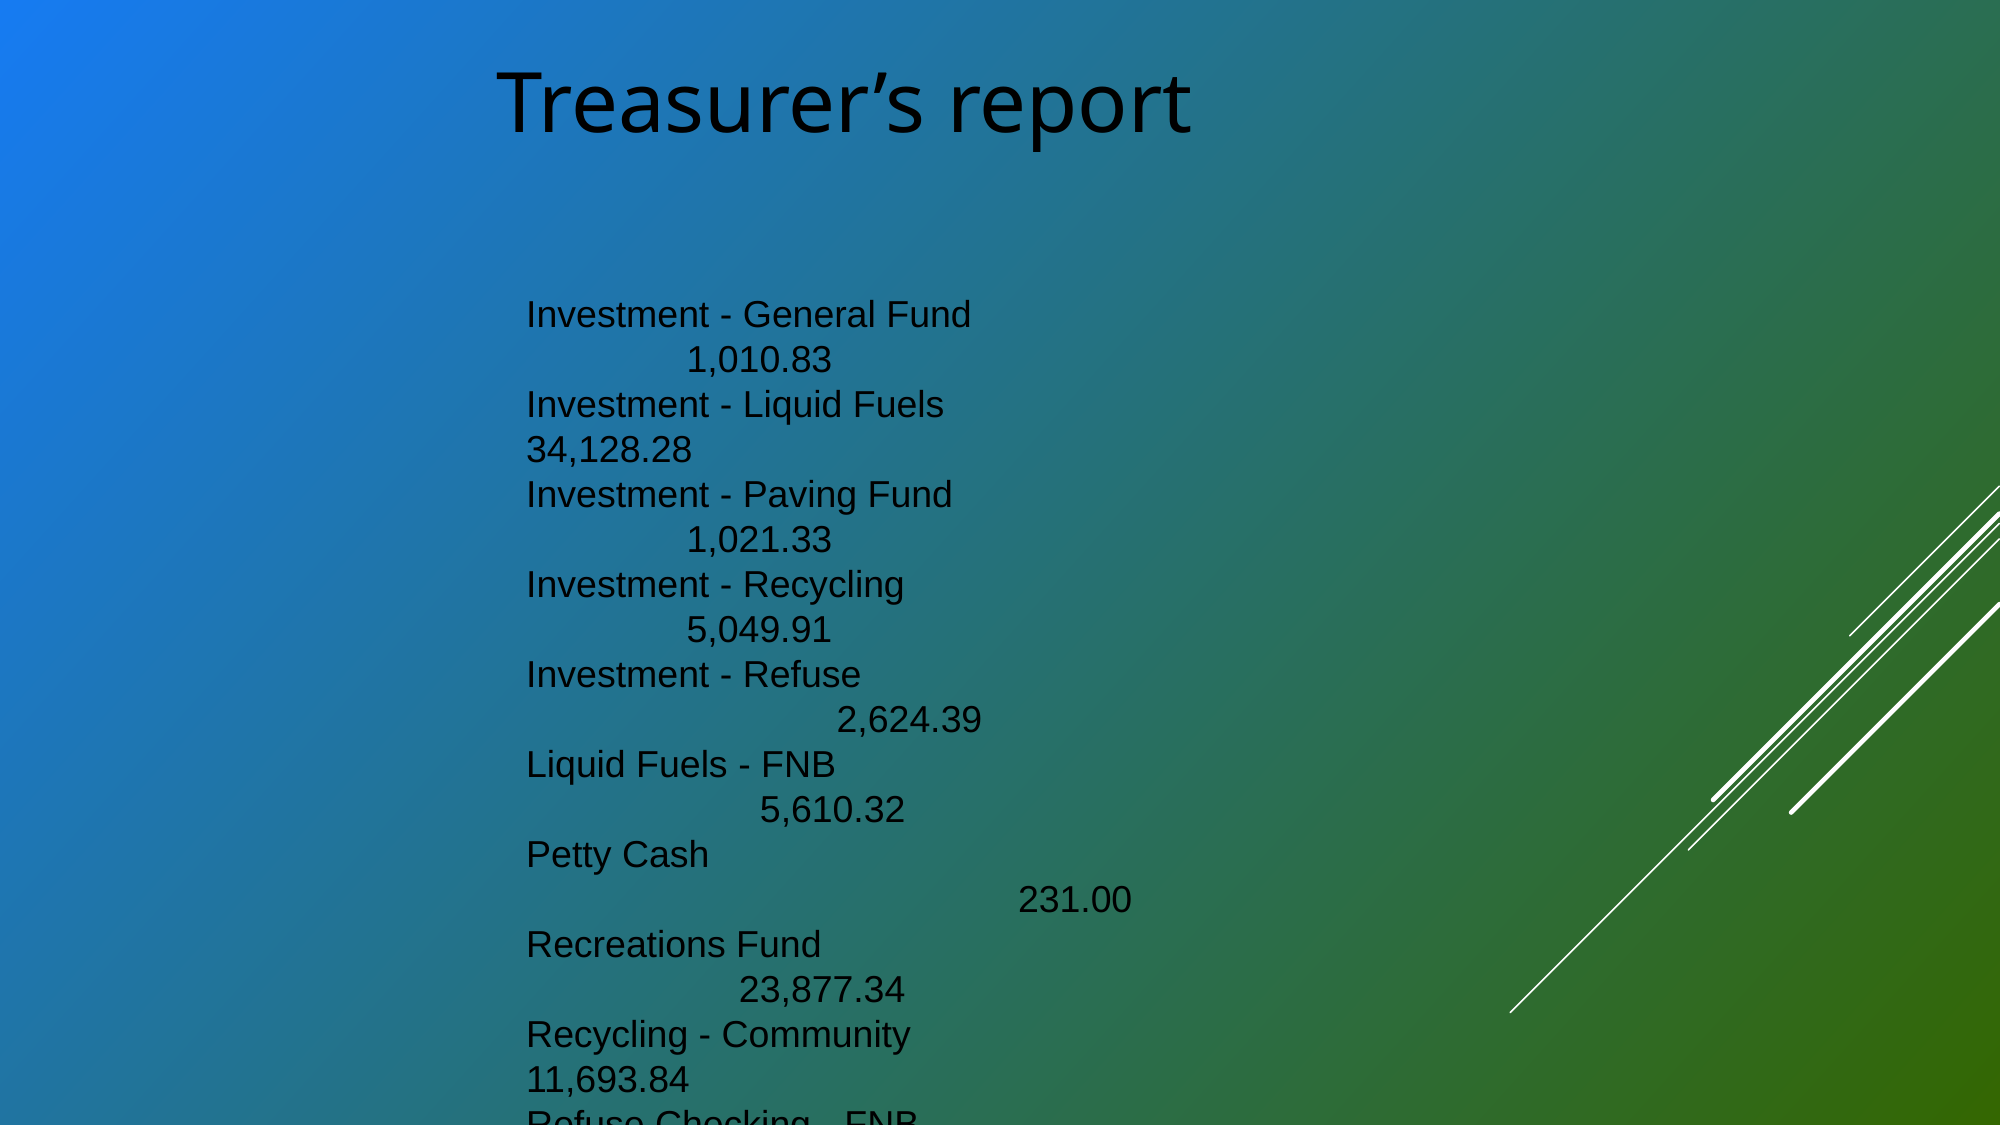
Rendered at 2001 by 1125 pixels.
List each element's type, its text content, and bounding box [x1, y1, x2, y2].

text_box Treasurer’s report [481, 41, 1484, 157]
text_box [318, 158, 1647, 273]
text_box Investment - General Fund 1,010.83 Investment - Liquid Fuels 34,128.28 Investment - Paving Fund 1,021.33 Investment - Recycling 5,049.91 Investment - Refuse 2,624.39 Liquid Fuels - FNB 5,610.32 Petty Cash 231.00 Recreations Fund 23,877.34 Recycling - Community 11,693.84 Refuse Checking - FNB 58,885.65 Total Checking/Savings 271,435.31 [511, 282, 1512, 1125]
